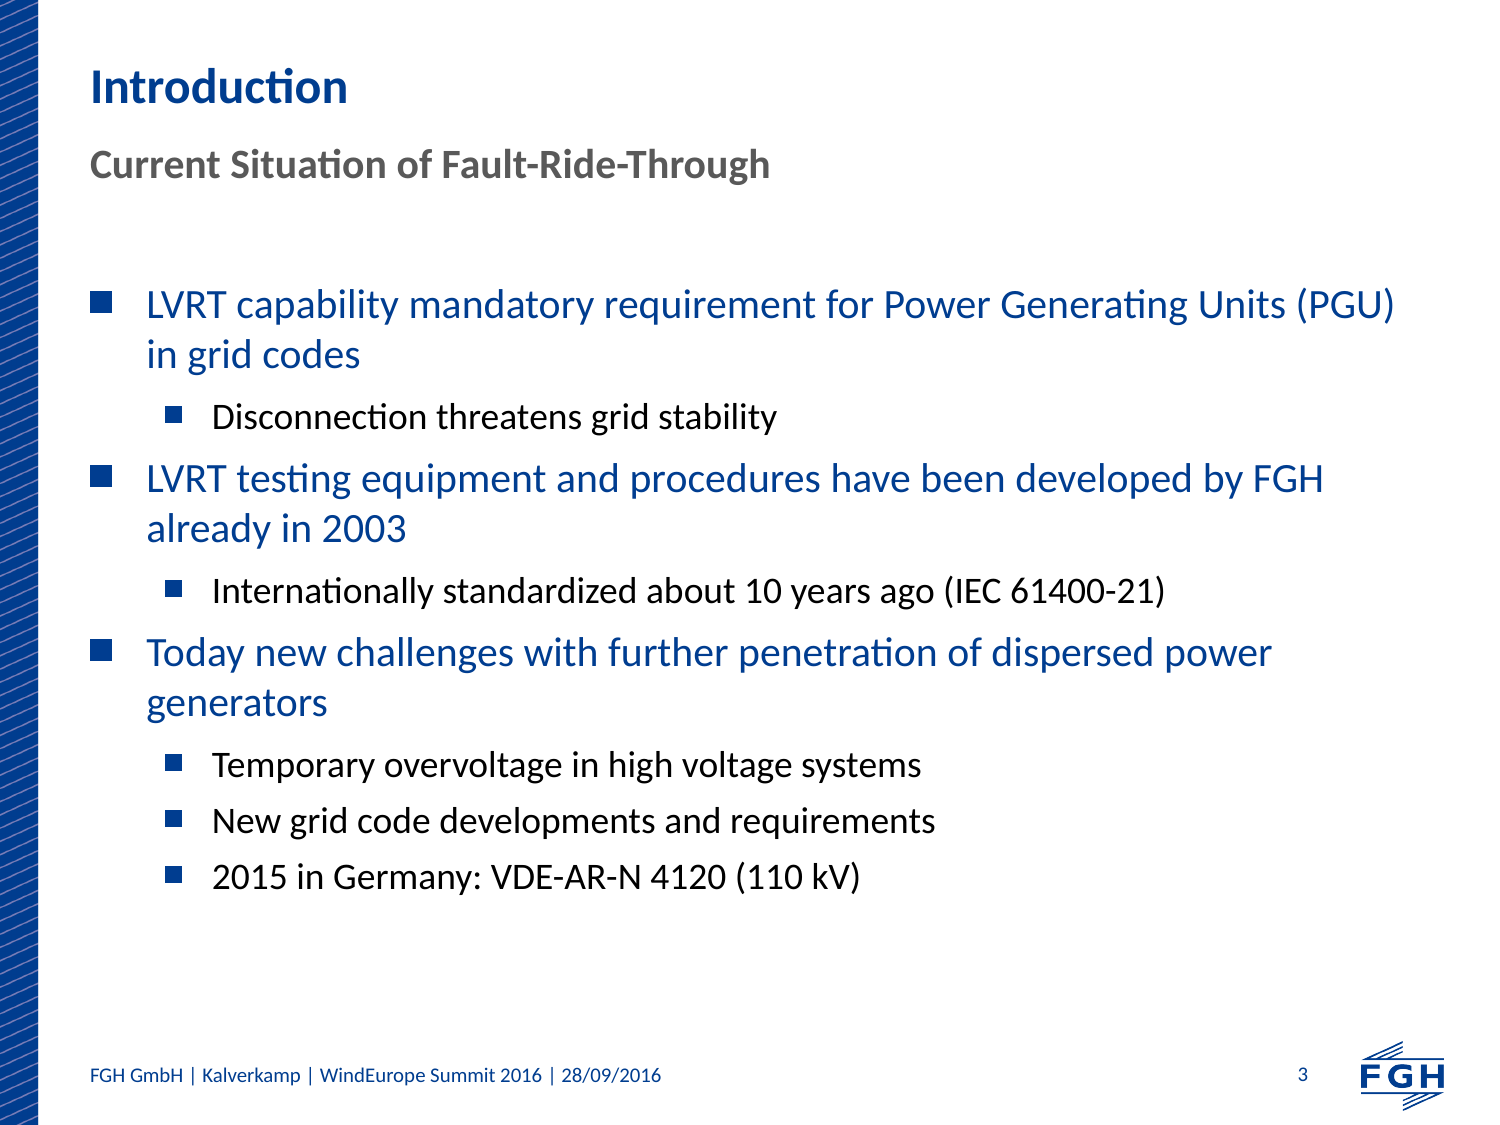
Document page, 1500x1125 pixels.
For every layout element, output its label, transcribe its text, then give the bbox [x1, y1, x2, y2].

footer FGH GmbH | Kalverkamp | WindEurope Summit 2016 | 28/09/2016 [75, 1043, 1216, 1106]
slide_number 3 [1178, 1043, 1324, 1104]
picture [0, 0, 1500, 1125]
title Introduction [75, 45, 1425, 122]
list Current Situation of Fault-Ride-Through [75, 122, 1425, 201]
list LVRT capability mandatory requirement for Power Generating Units (PGU) in grid codes Disconnection threatens grid stability LVRT testing equipment and procedures have been developed by FGH already in 2003 Internationally standardized about 10 years ago (IEC 61400-21) Today new challenges with further penetration of dispersed power generators Temporary overvoltage in high voltage systems New grid code developments and requirements 2015 in Germany: VDE-AR-N 4120 (110 kV) [75, 201, 1425, 1029]
